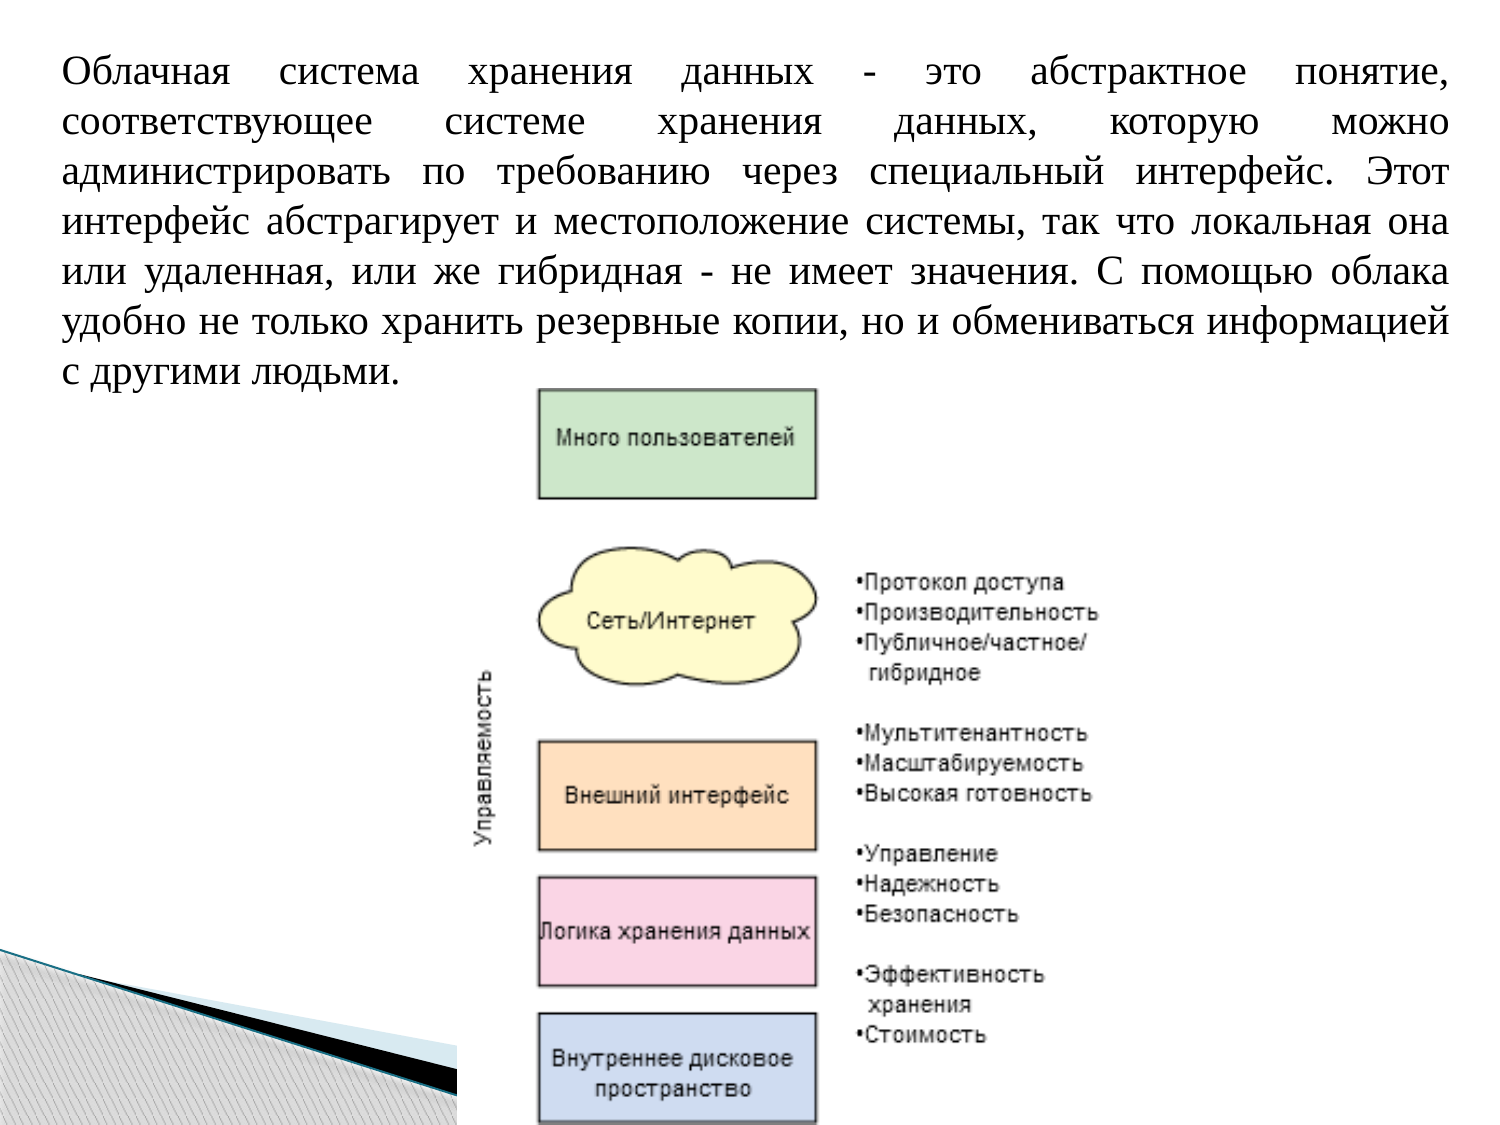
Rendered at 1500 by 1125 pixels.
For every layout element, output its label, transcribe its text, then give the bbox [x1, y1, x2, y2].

picture [456, 388, 1130, 1125]
text_box Облачная система хранения данных - это абстрактное понятие, соответствующее системе хранения данных, которую можно администрировать по требованию через специальный интерфейс. Этот интерфейс абстрагирует и местоположение системы, так что локальная она или удаленная, или же гибридная - не имеет значения. С помощью облака удобно не только хранить резервные копии, но и обмениваться информацией с другими людьми. [46, 35, 1465, 400]
